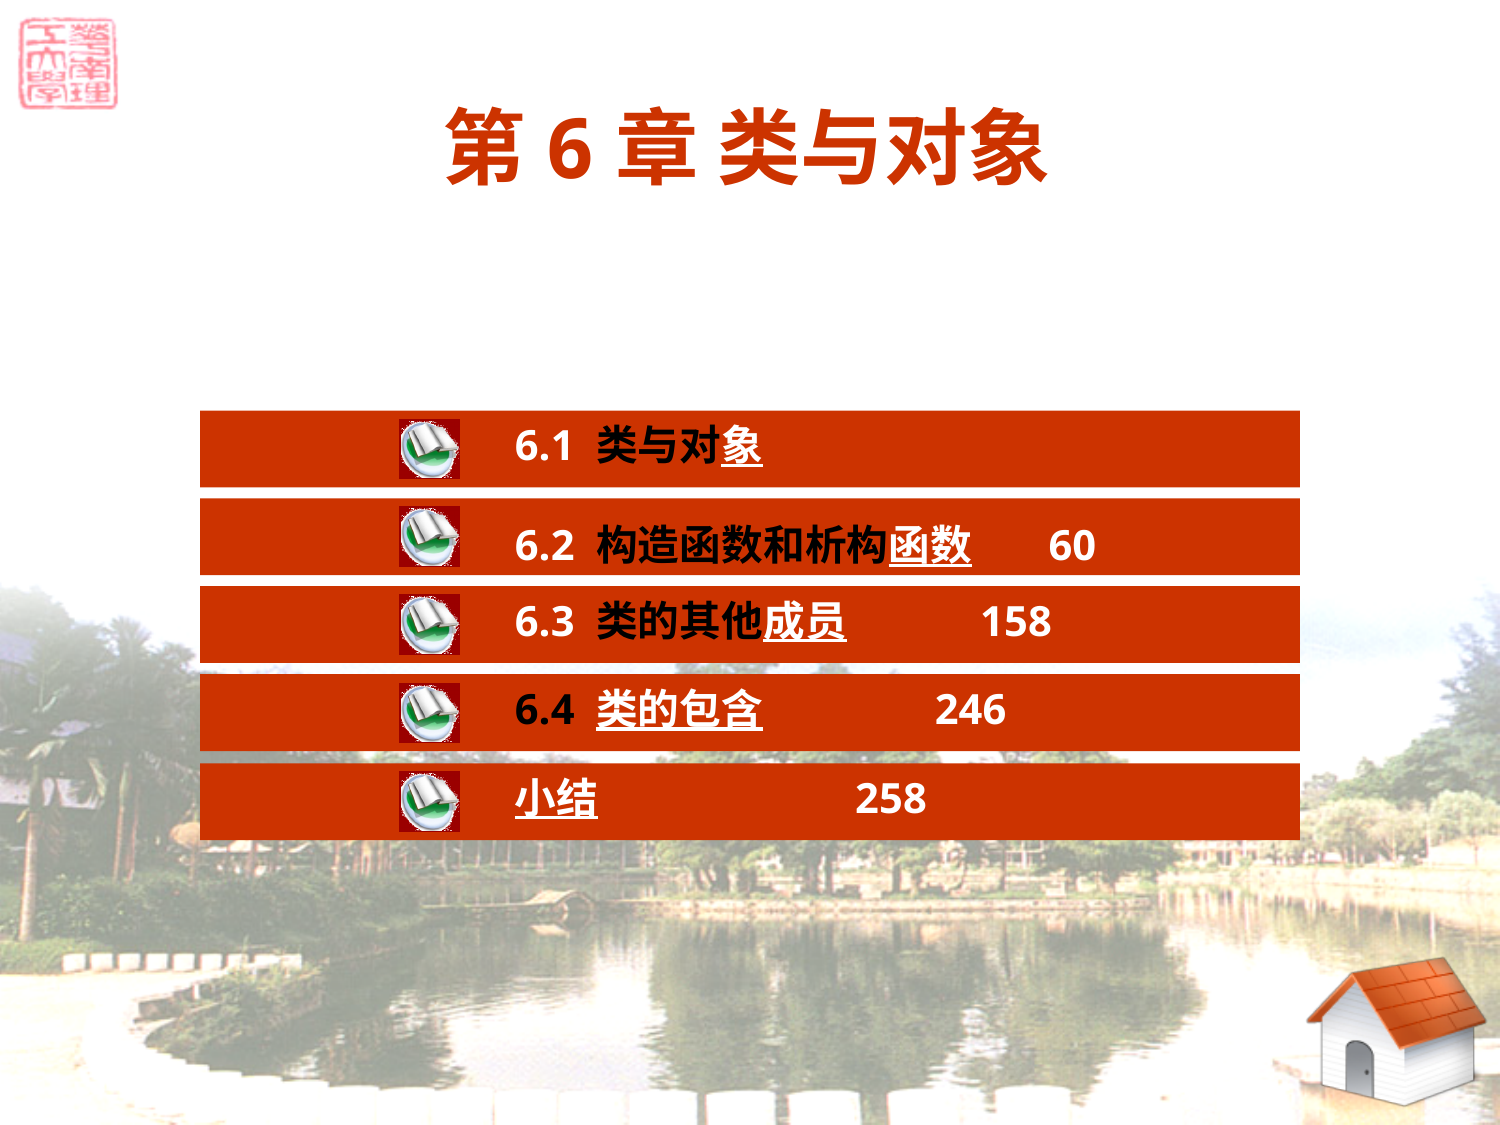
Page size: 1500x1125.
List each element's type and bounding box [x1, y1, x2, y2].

text_box [199, 673, 1301, 752]
text_box [199, 410, 1301, 488]
picture [0, 0, 1500, 1125]
text_box [199, 585, 1301, 664]
text_box [199, 763, 1301, 841]
text_box [199, 498, 1301, 576]
